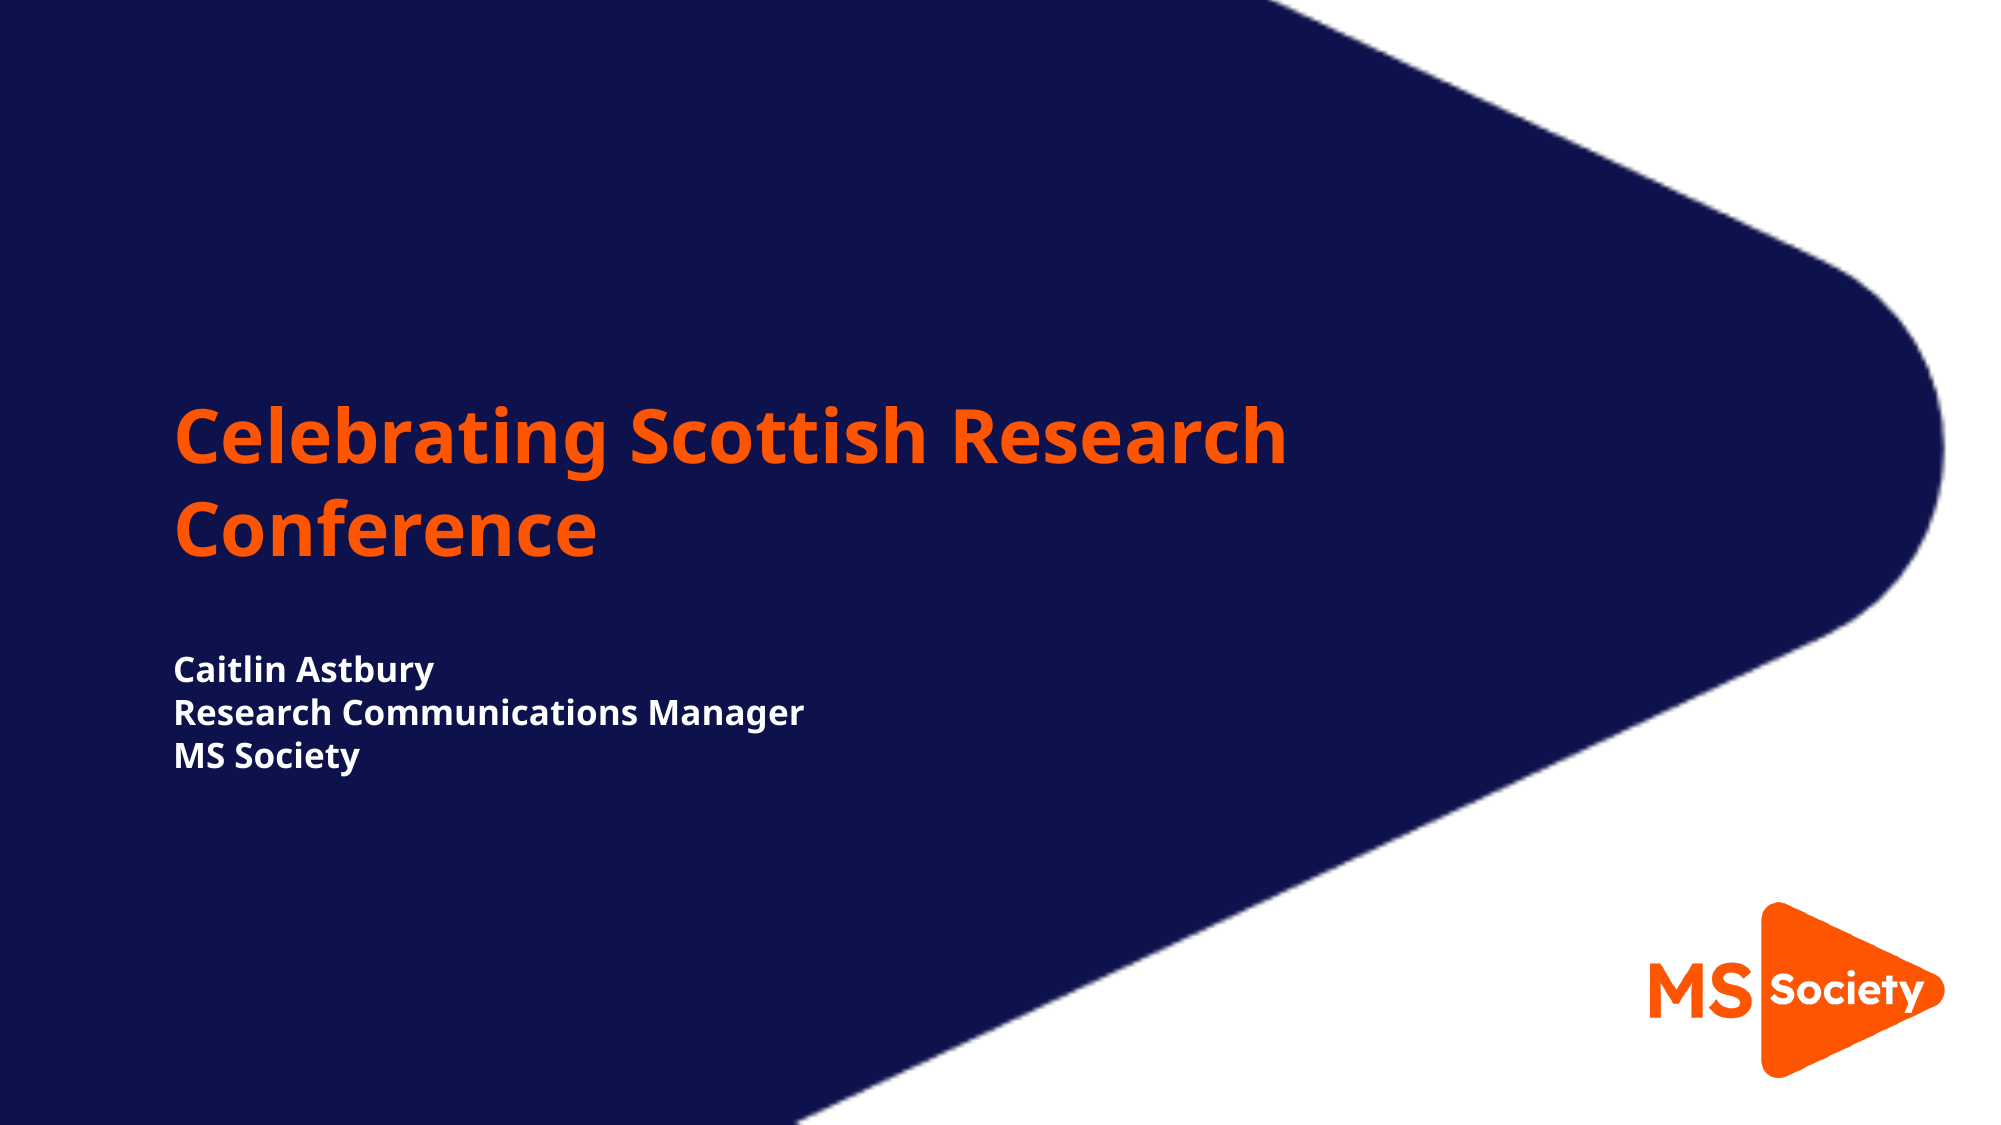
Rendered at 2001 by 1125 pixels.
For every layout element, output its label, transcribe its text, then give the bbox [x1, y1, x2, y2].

picture [0, 0, 1950, 1125]
title Celebrating Scottish Research Conference Caitlin Astbury Research Communications Manager MS Society [173, 385, 1480, 777]
